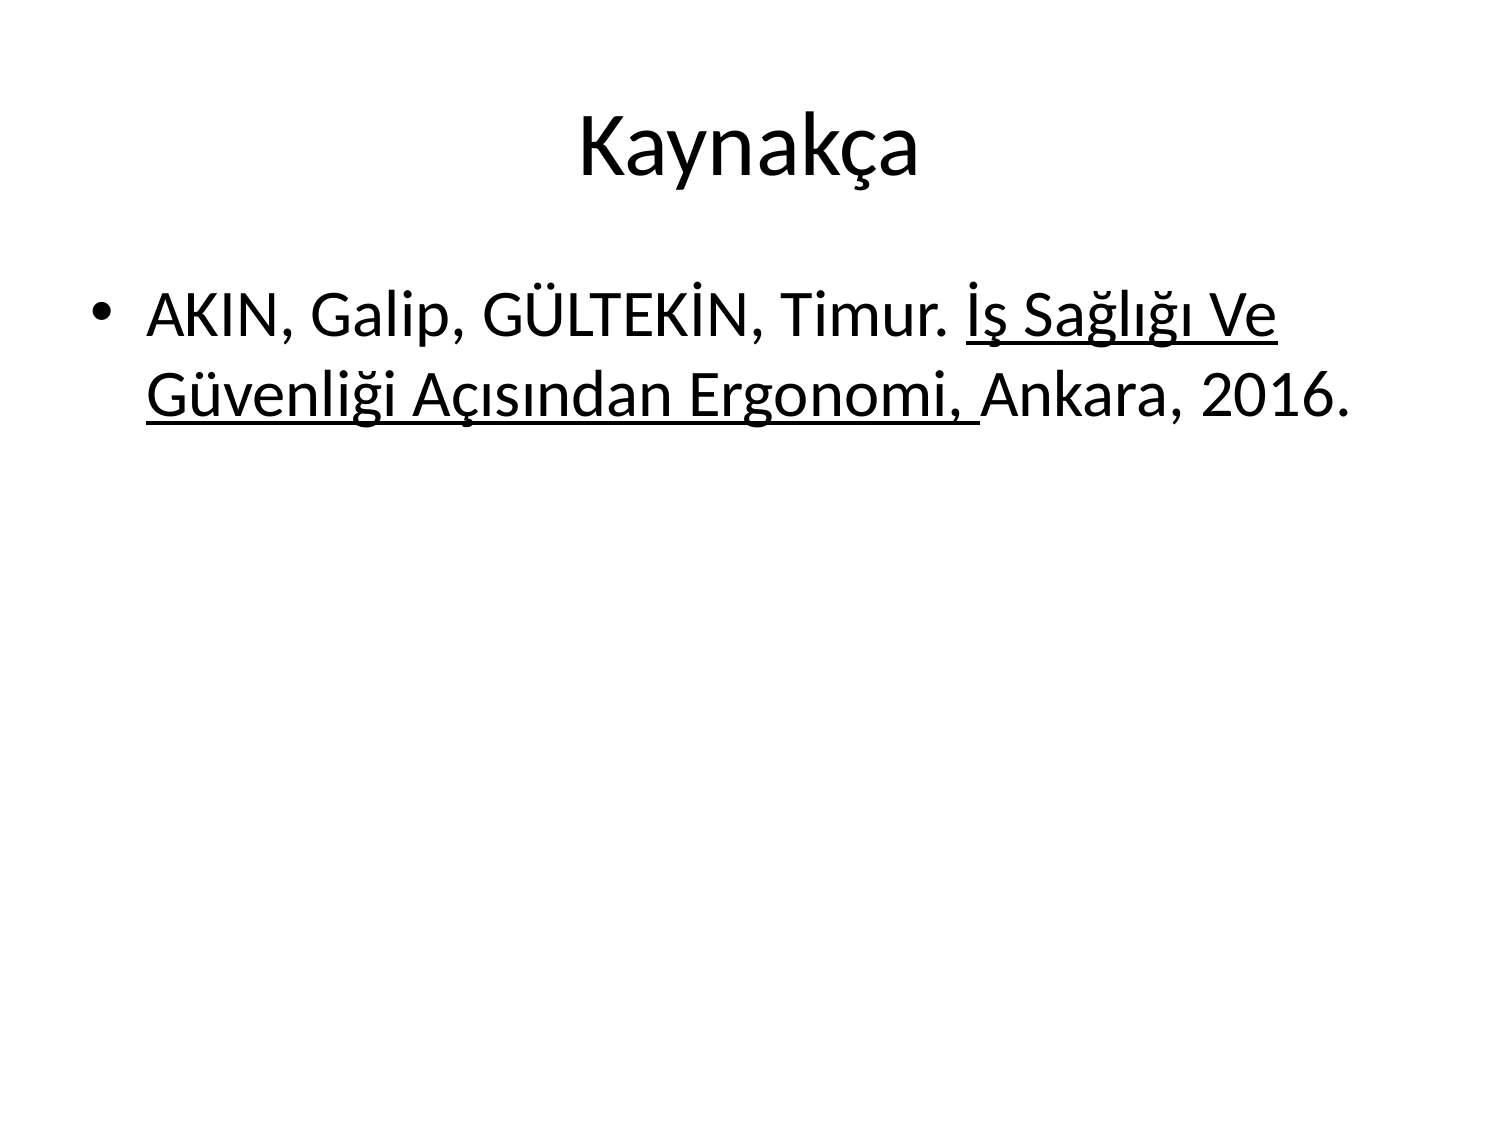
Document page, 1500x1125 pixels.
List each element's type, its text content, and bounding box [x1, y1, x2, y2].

list AKIN, Galip, GÜLTEKİN, Timur. İş Sağlığı Ve Güvenliği Açısından Ergonomi, Ankara, 2016. [75, 262, 1425, 1005]
title Kaynakça [75, 45, 1425, 233]
